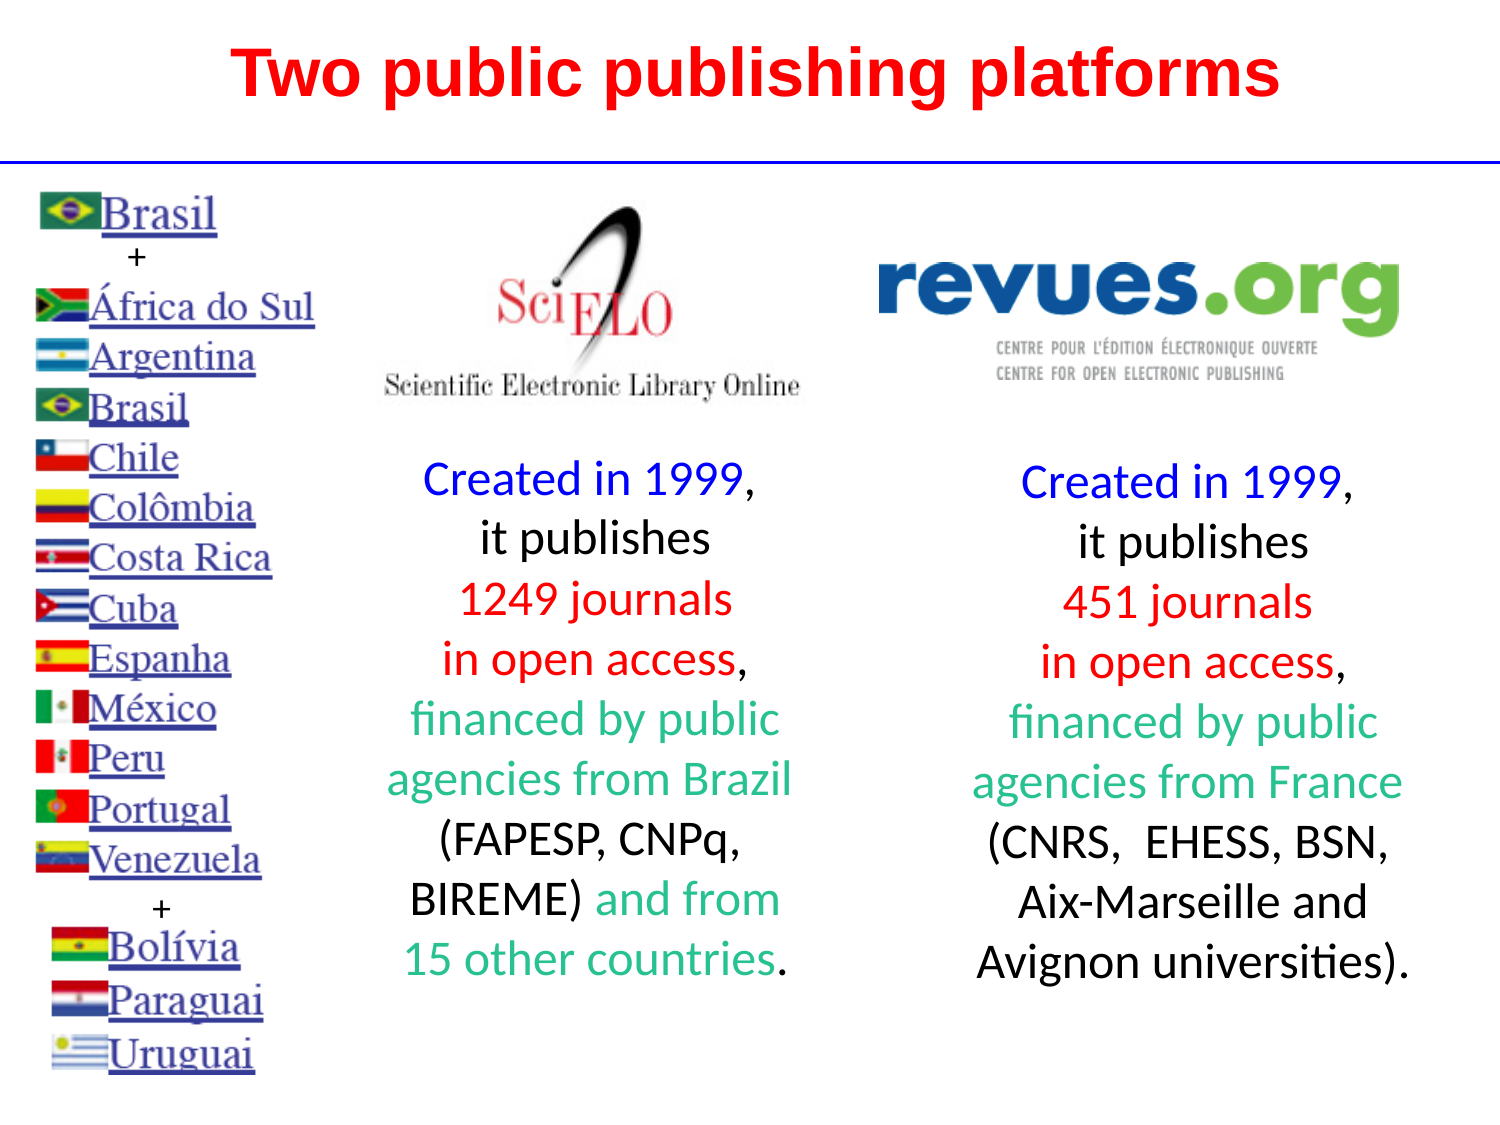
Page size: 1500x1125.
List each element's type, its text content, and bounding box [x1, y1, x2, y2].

text_box + [137, 897, 187, 923]
picture [374, 199, 810, 407]
picture [43, 924, 267, 1076]
picture [37, 187, 226, 242]
picture [862, 249, 1413, 396]
picture [24, 280, 323, 888]
text_box Created in 1999, it publishes 451 journals in open access, financed by public agencies from France (CNRS, EHESS, BSN, Aix-Marseille and Avignon universities). [956, 441, 1430, 1117]
text_box + [112, 250, 162, 279]
text_box Two public publishing platforms [24, 0, 1488, 161]
text_box Created in 1999, it publishes 1249 journals in open access, financed by public agencies from Brazil (FAPESP, CNPq, BIREME) and from 15 other countries. [371, 437, 819, 993]
